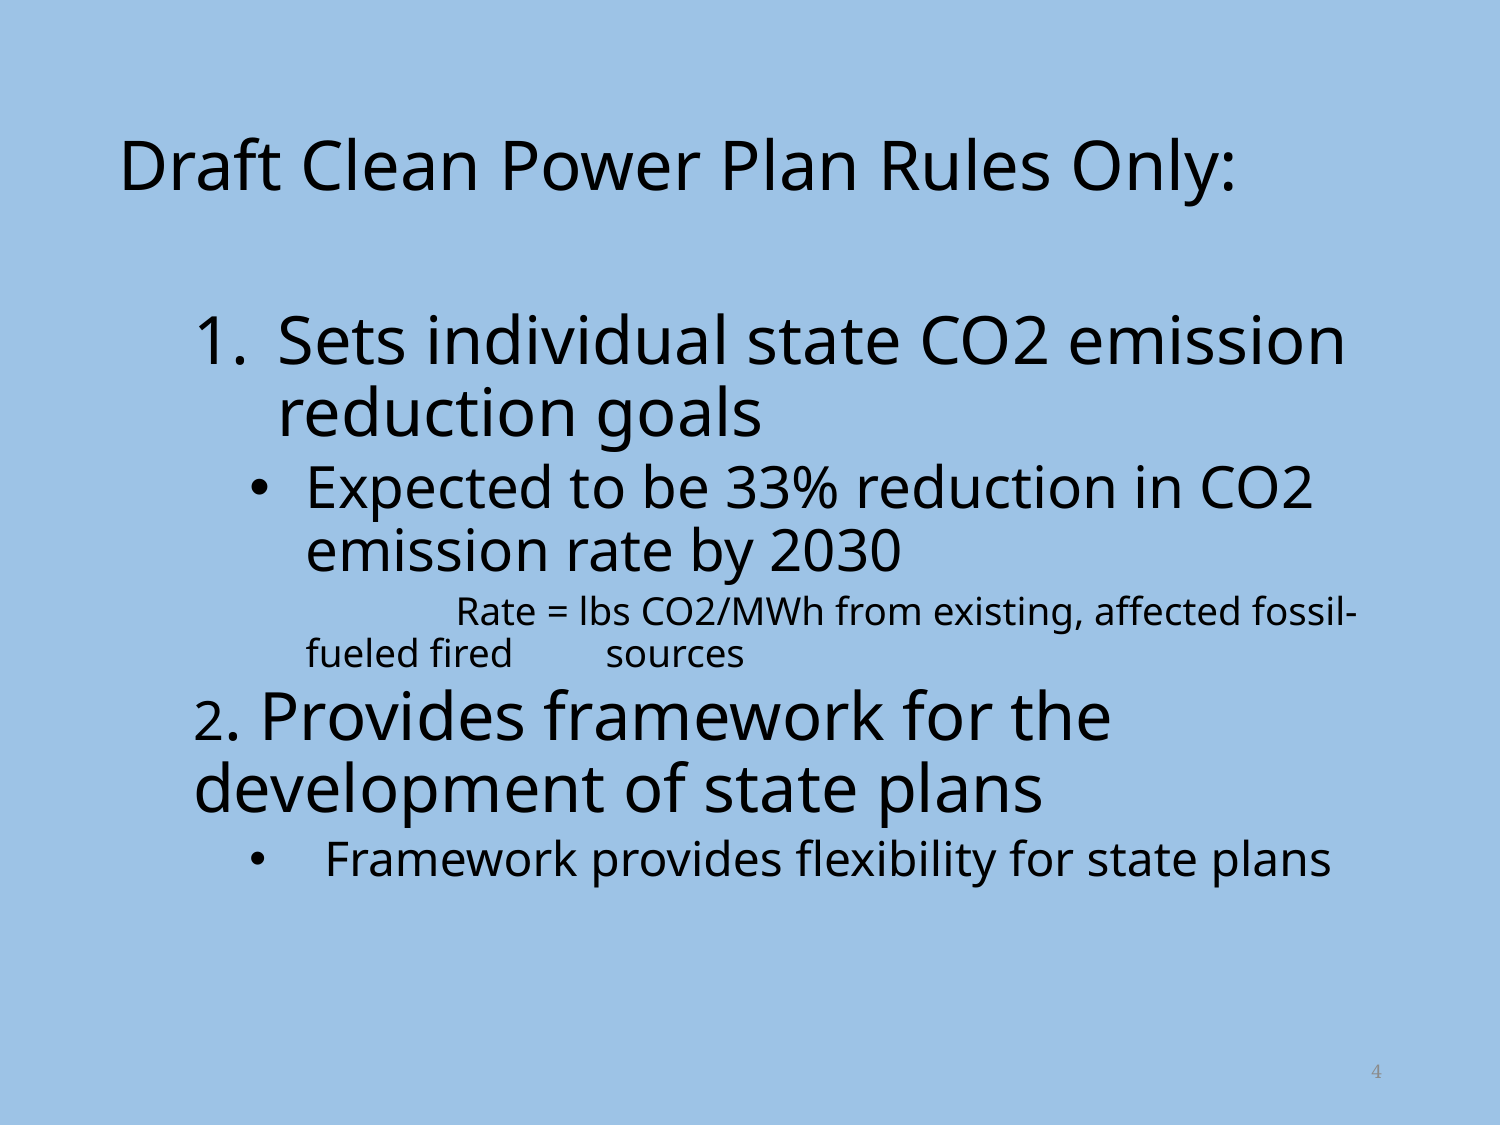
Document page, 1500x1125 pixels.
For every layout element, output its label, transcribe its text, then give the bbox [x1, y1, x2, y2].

title Draft Clean Power Plan Rules Only: [103, 59, 1397, 278]
list Sets individual state CO2 emission reduction goals Expected to be 33% reduction in CO2 emission rate by 2030 Rate = lbs CO2/MWh from existing, affected fossil-fueled fired sources 2. Provides framework for the development of state plans Framework provides flexibility for state plans [103, 299, 1397, 1014]
slide_number 4 [1059, 1042, 1397, 1103]
